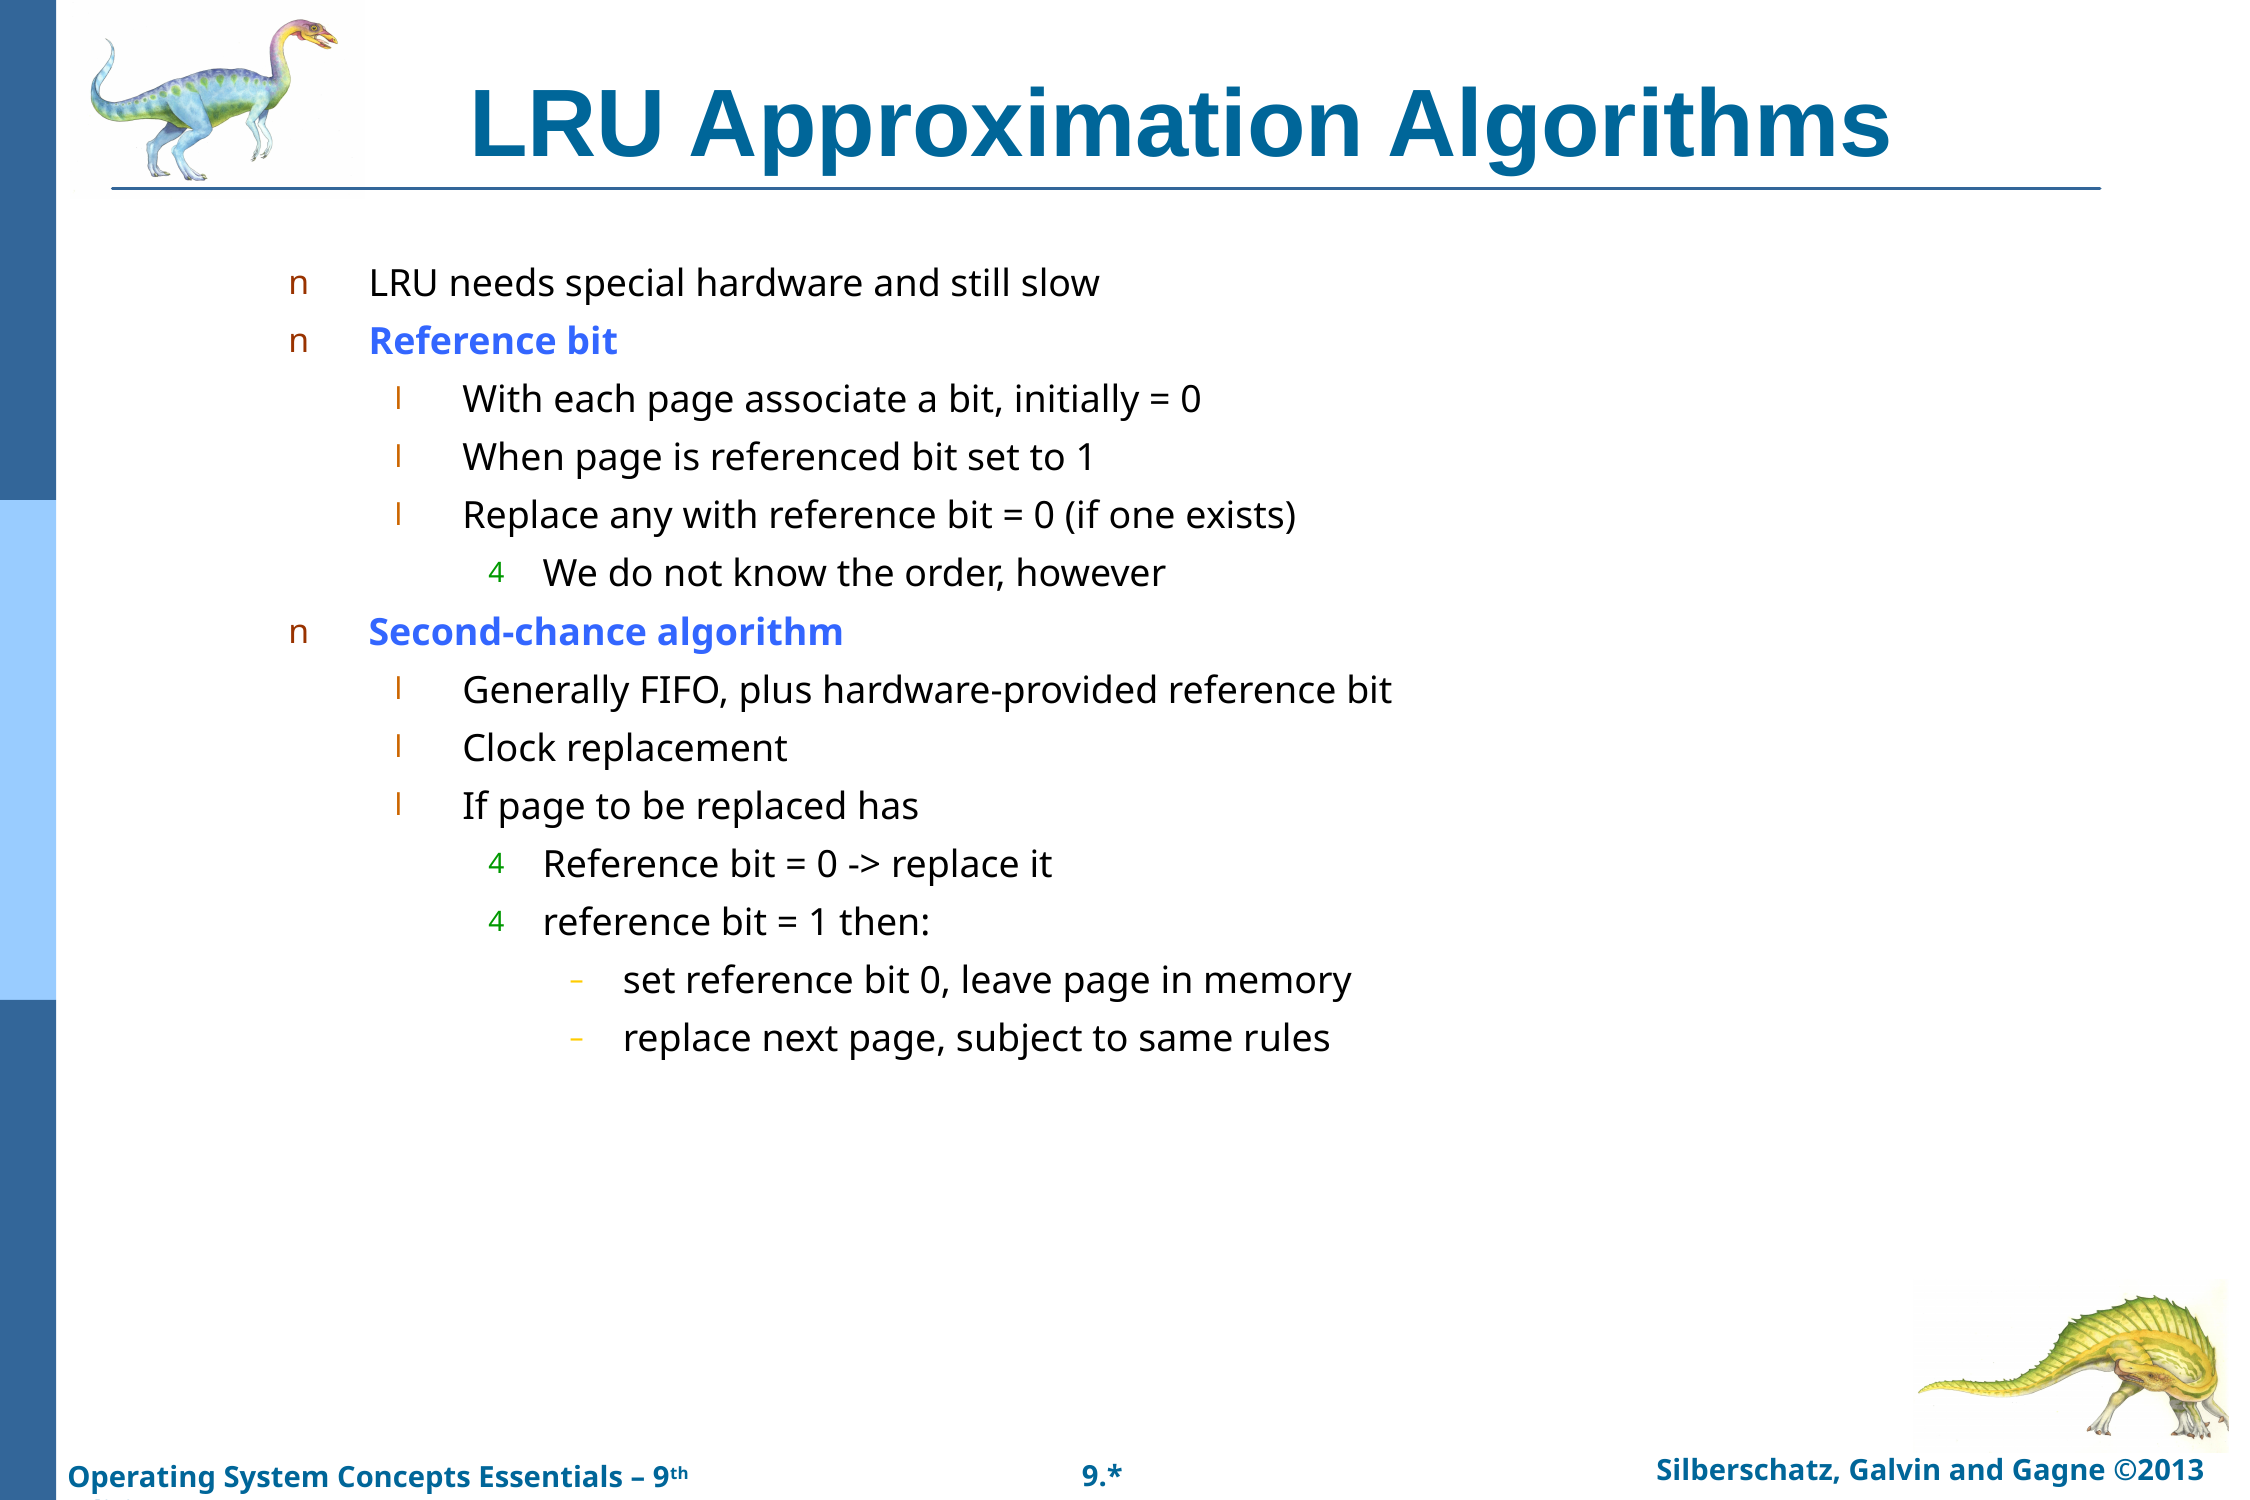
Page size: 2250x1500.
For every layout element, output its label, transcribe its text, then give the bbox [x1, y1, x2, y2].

list LRU needs special hardware and still slow Reference bit With each page associate a bit, initially = 0 When page is referenced bit set to 1 Replace any with reference bit = 0 (if one exists) We do not know the order, however Second-chance algorithm Generally FIFO, plus hardware-provided reference bit Clock replacement If page to be replaced has Reference bit = 0 -> replace it reference bit = 1 then: set reference bit 0, leave page in memory replace next page, subject to same rules [266, 248, 2081, 1374]
picture [1913, 1279, 2229, 1453]
picture [70, 0, 365, 199]
title LRU Approximation Algorithms [225, 60, 2138, 187]
